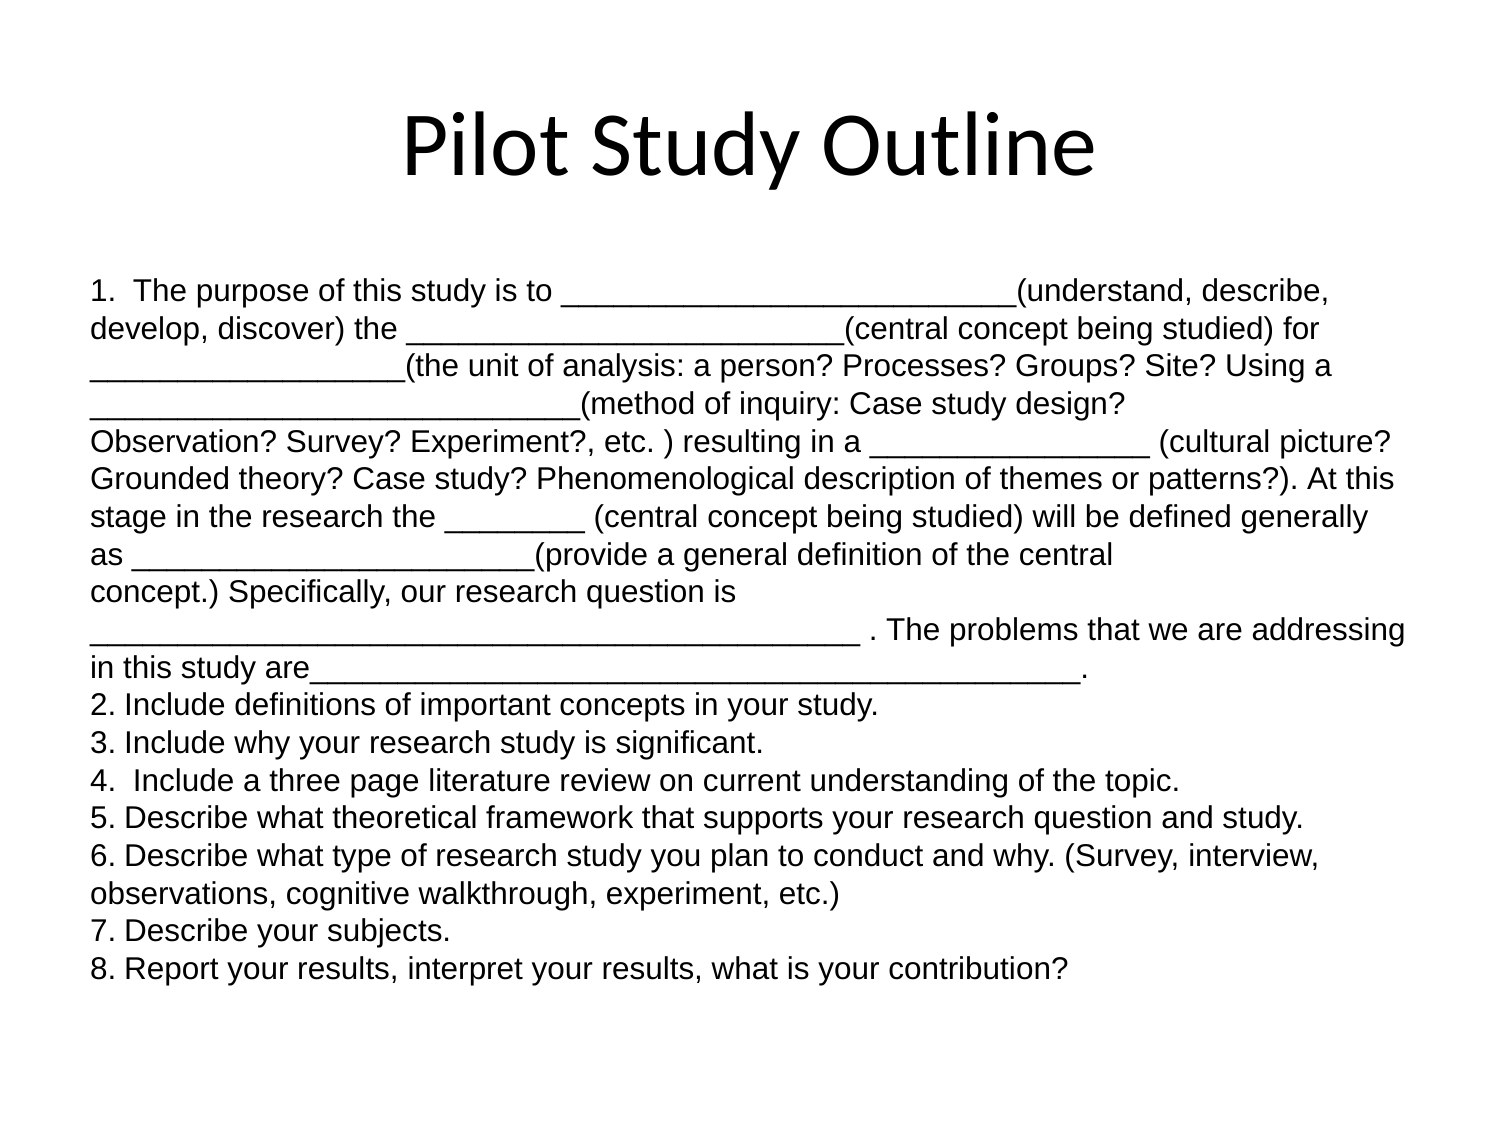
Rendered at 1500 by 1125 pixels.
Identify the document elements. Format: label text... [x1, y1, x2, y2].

list 1. The purpose of this study is to __________________________(understand, describe, develop, discover) the _________________________(central concept being studied) for __________________(the unit of analysis: a person? Processes? Groups? Site? Using a ____________________________(method of inquiry: Case study design? Observation? Survey? Experiment?, etc. ) resulting in a ________________ (cultural picture? Grounded theory? Case study? Phenomenological description of themes or patterns?). At this stage in the research the ________ (central concept being studied) will be defined generally as _______________________(provide a general definition of the central concept.) Specifically, our research question is ____________________________________________ . The problems that we are addressing in this study are____________________________________________. 2. Include definitions of important concepts in your study. 3. Include why your research study is significant. 4. Include a three page literature review on current understanding of the topic. 5. Describe what theoretical framework that supports your research question and study. 6. Describe what type of research study you plan to conduct and why. (Survey, interview, observations, cognitive walkthrough, experiment, etc.) 7. Describe your subjects. 8. Report your results, interpret your results, what is your contribution? [75, 262, 1425, 1005]
title Pilot Study Outline [75, 45, 1425, 233]
